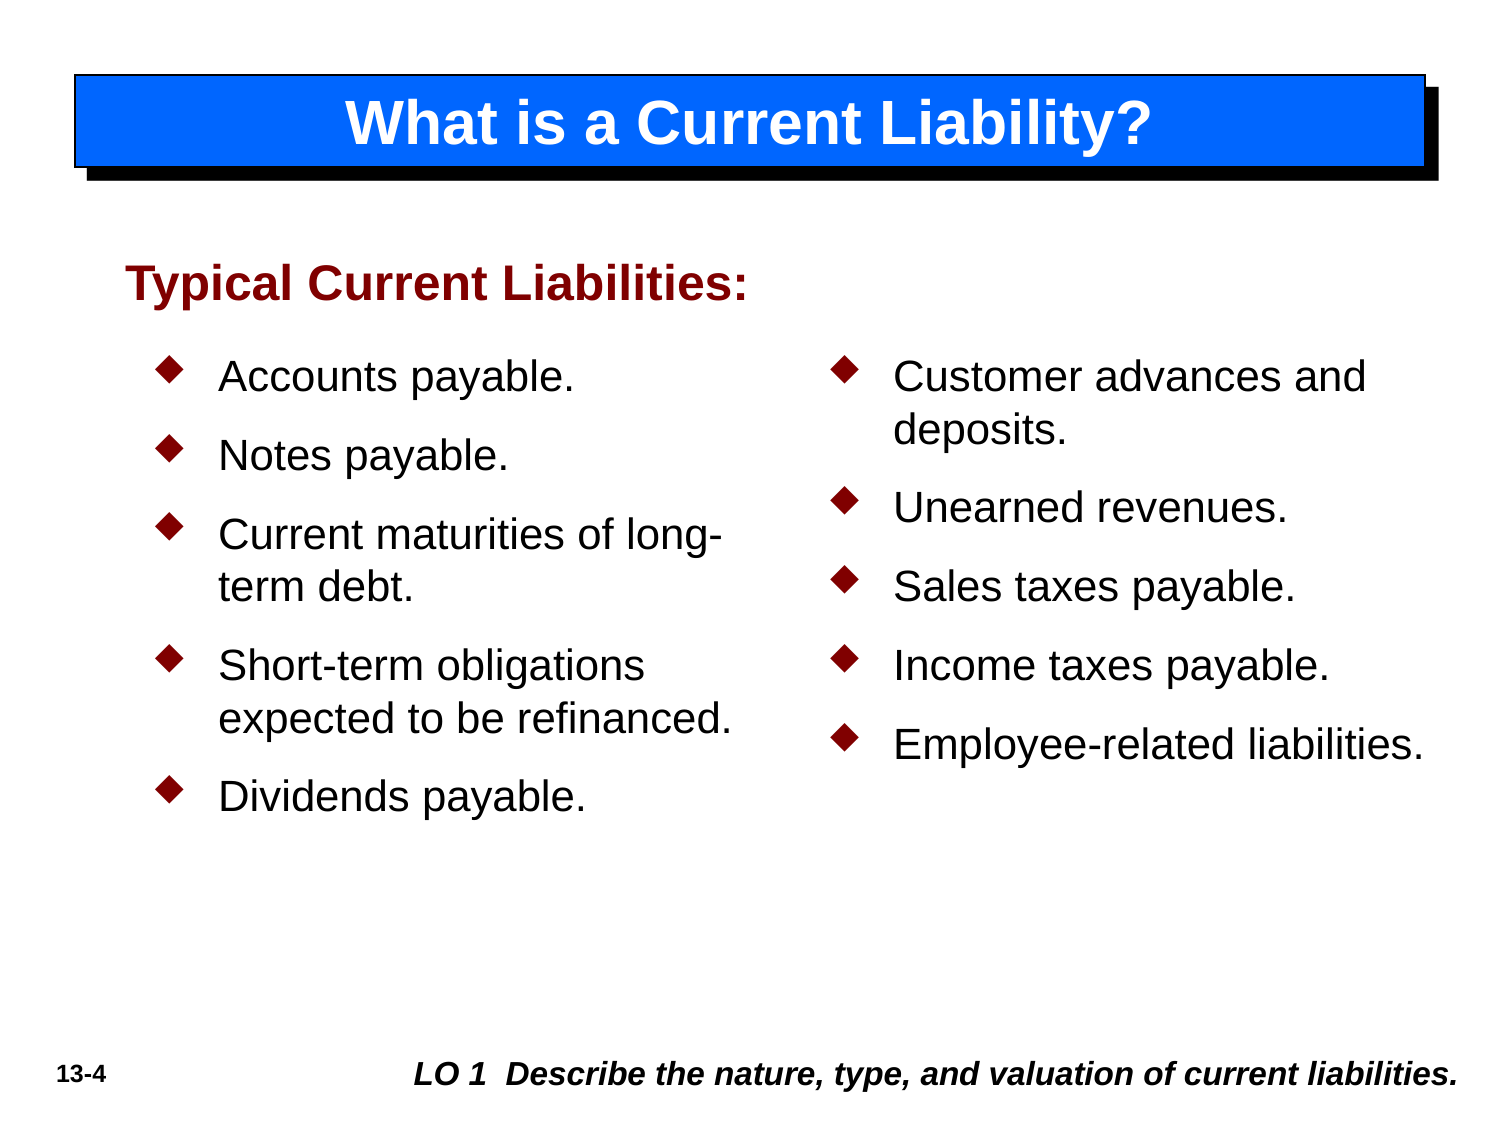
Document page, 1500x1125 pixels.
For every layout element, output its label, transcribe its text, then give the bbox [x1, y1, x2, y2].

text_box Typical Current Liabilities: [110, 237, 1425, 319]
title What is a Current Liability? [75, 75, 1425, 167]
text_box Customer advances and deposits. Unearned revenues. Sales taxes payable. Income taxes payable. Employee-related liabilities. [812, 340, 1463, 776]
text_box LO 1 Describe the nature, type, and valuation of current liabilities. [237, 1044, 1475, 1100]
text_box Accounts payable. Notes payable. Current maturities of long-term debt. Short-term obligations expected to be refinanced. Dividends payable. [137, 340, 800, 828]
